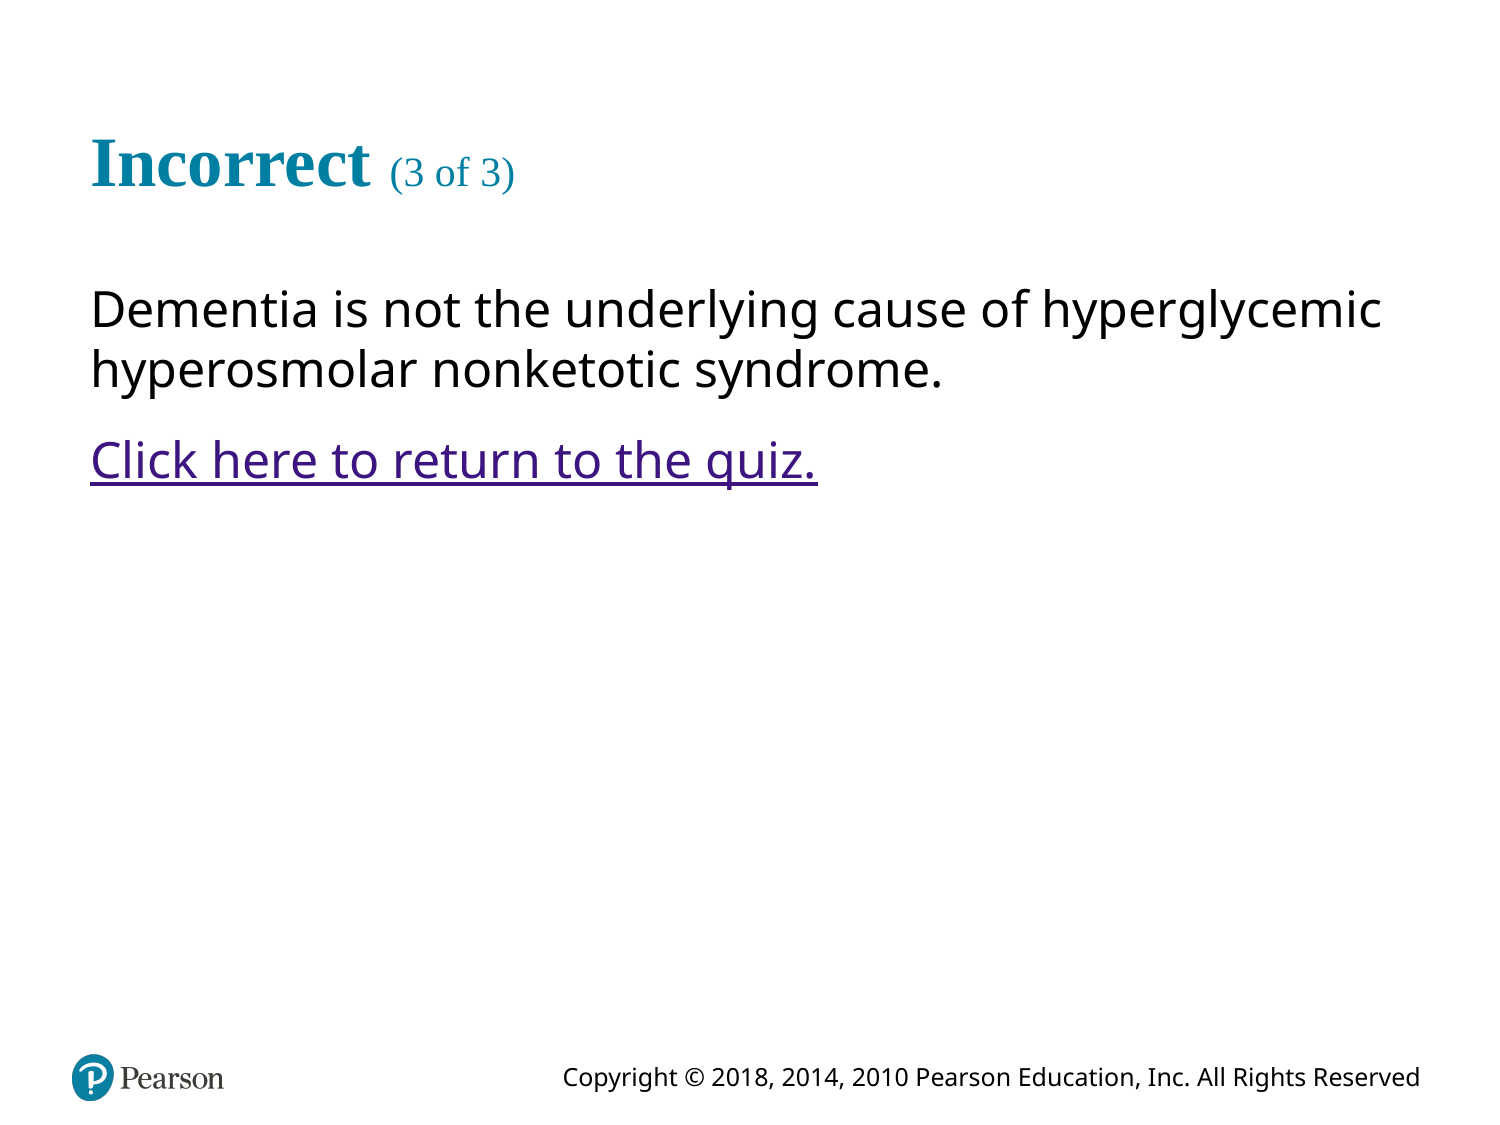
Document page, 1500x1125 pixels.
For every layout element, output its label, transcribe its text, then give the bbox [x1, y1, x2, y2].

list Dementia is not the underlying cause of hyperglycemic hyperosmolar nonketotic syndrome. Click here to return to the quiz. [75, 262, 1425, 565]
picture [72, 1054, 88, 1070]
title Incorrect (3 of 3) [75, 35, 1425, 216]
picture [72, 1087, 83, 1101]
picture [98, 1054, 224, 1101]
picture [80, 1063, 106, 1088]
